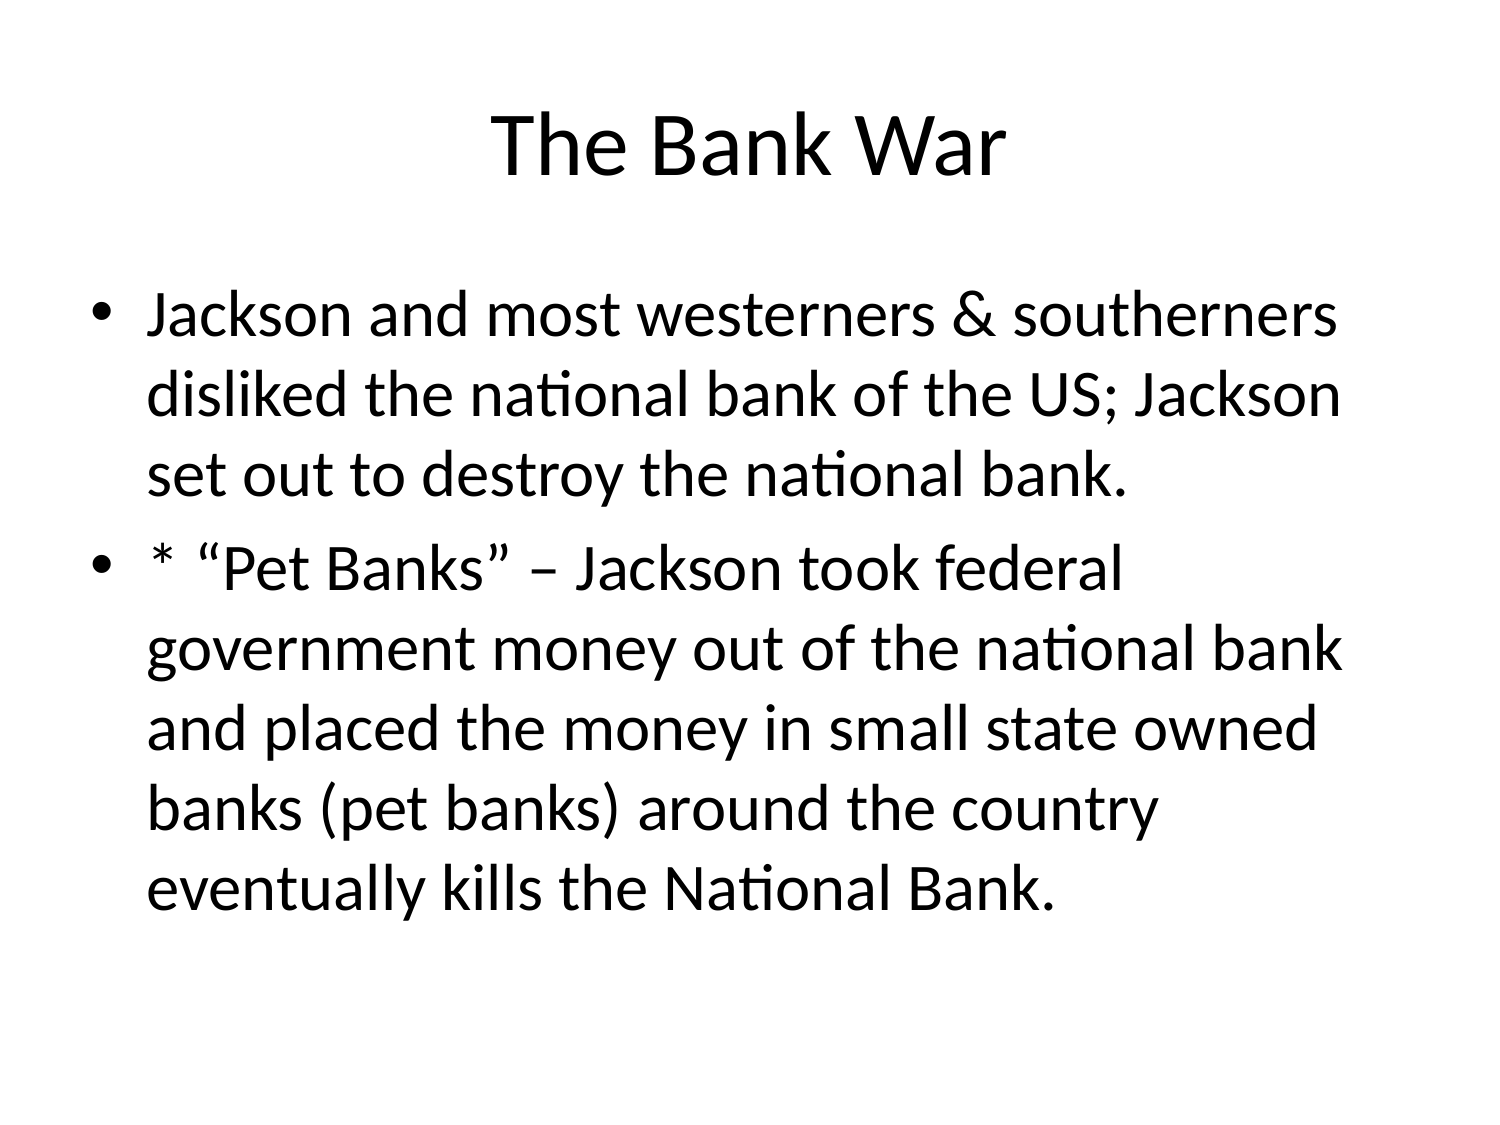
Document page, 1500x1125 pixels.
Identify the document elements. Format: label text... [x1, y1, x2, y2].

list Jackson and most westerners & southerners disliked the national bank of the US; Jackson set out to destroy the national bank. * “Pet Banks” – Jackson took federal government money out of the national bank and placed the money in small state owned banks (pet banks) around the country eventually kills the National Bank. [75, 262, 1425, 1005]
title The Bank War [75, 45, 1425, 233]
